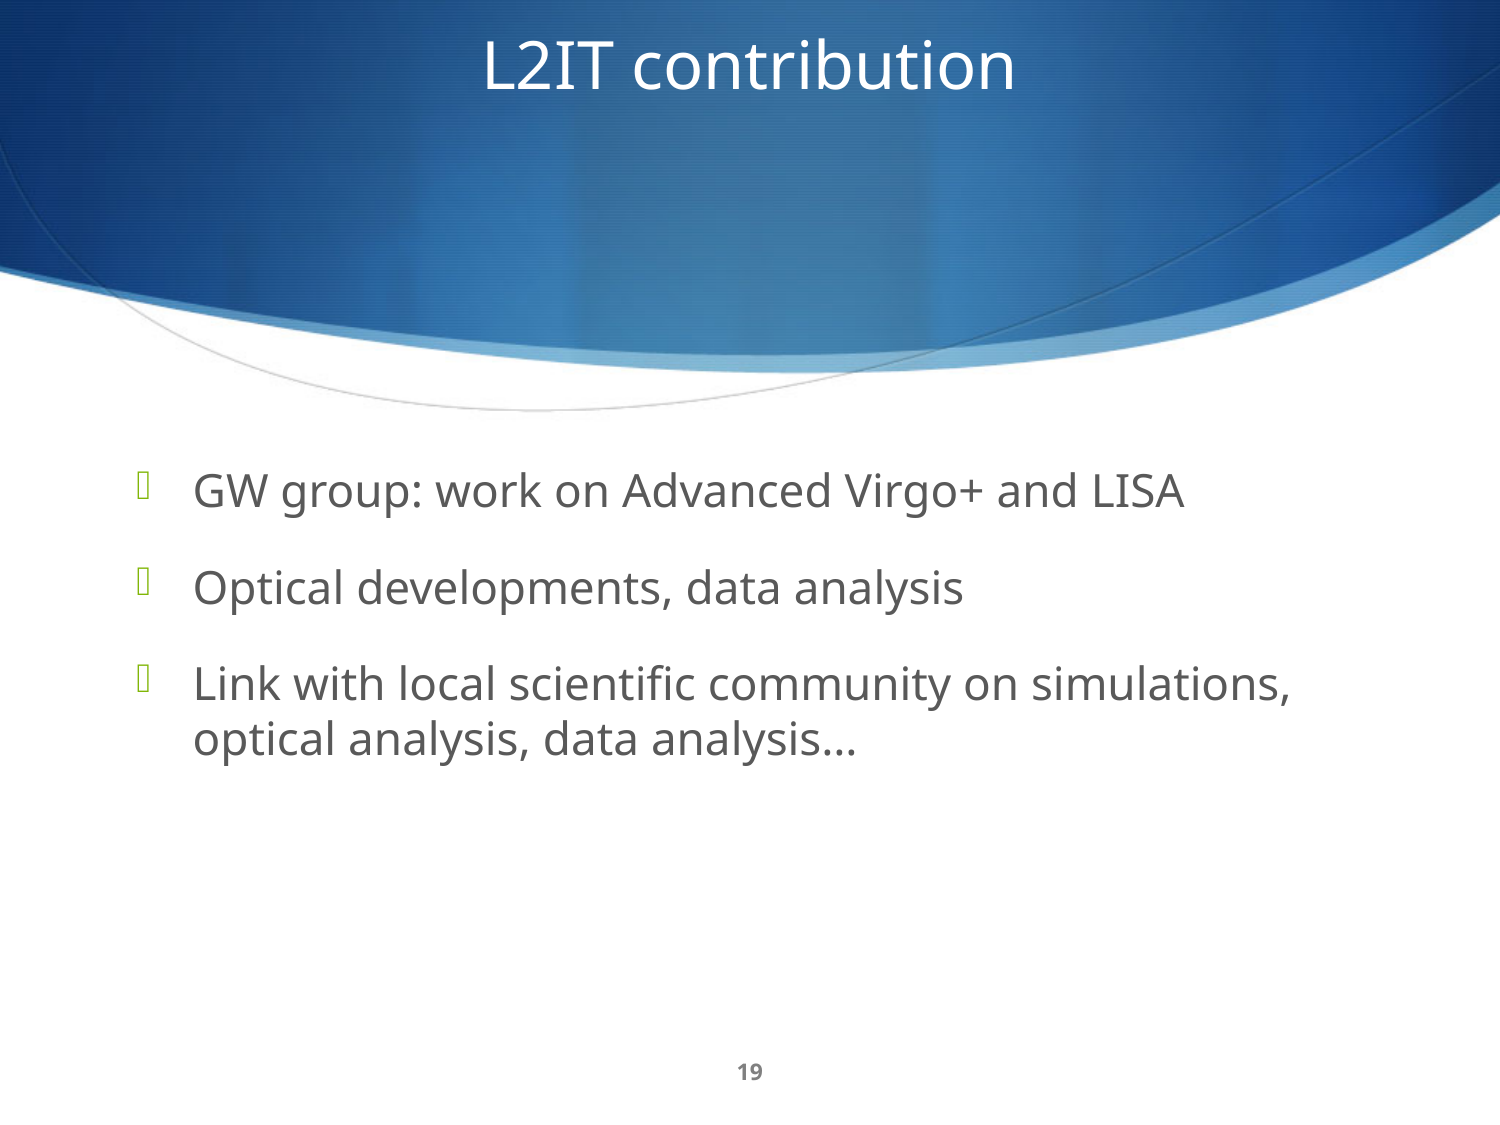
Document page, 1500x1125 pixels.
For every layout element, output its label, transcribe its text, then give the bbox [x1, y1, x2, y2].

text_box L2IT contribution [0, 0, 1500, 125]
list GW group: work on Advanced Virgo+ and LISA Optical developments, data analysis Link with local scientific community on simulations, optical analysis, data analysis… [121, 454, 1379, 991]
slide_number 19 [706, 1042, 794, 1103]
picture [0, 125, 1500, 1125]
